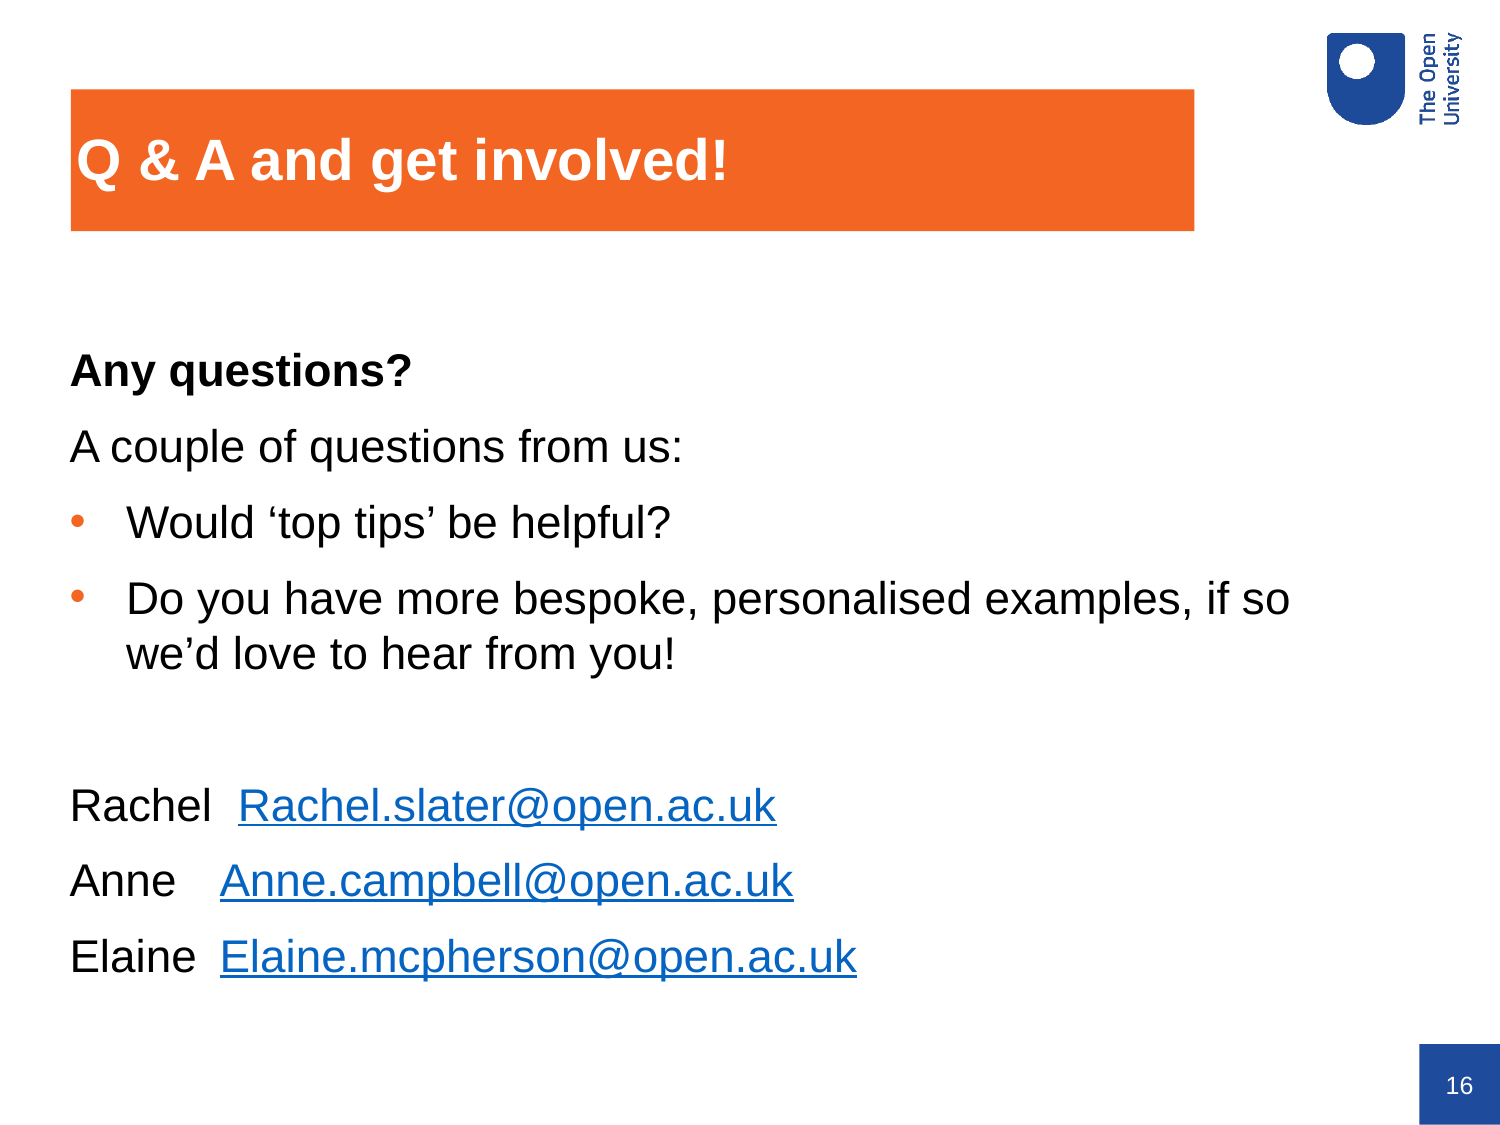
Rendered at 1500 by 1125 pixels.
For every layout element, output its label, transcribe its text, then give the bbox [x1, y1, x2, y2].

picture [1327, 32, 1462, 125]
list Any questions? A couple of questions from us: Would ‘top tips’ be helpful? Do you have more bespoke, personalised examples, if so we’d love to hear from you! Rachel Rachel.slater@open.ac.uk Anne Anne.campbell@open.ac.uk Elaine Elaine.mcpherson@open.ac.uk [63, 307, 1322, 1087]
title Q & A and get involved! [70, 89, 1195, 232]
